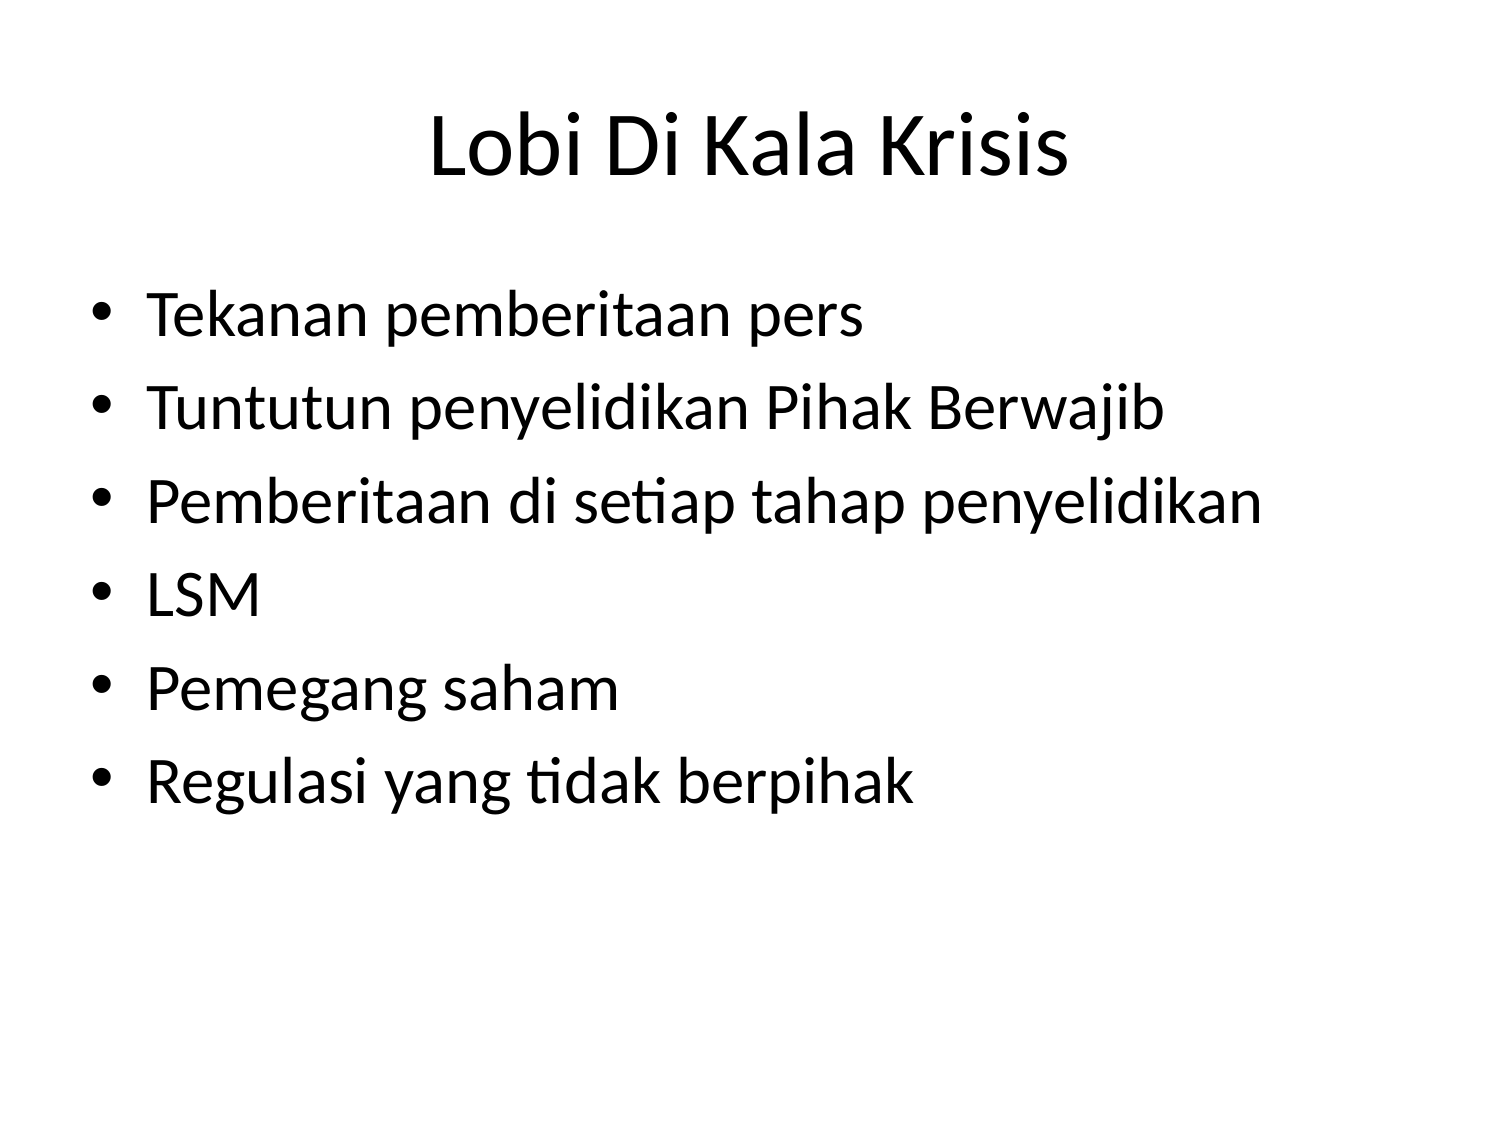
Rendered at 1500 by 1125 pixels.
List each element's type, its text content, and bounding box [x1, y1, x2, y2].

list Tekanan pemberitaan pers Tuntutun penyelidikan Pihak Berwajib Pemberitaan di setiap tahap penyelidikan LSM Pemegang saham Regulasi yang tidak berpihak [75, 262, 1425, 1005]
title Lobi Di Kala Krisis [75, 45, 1425, 233]
